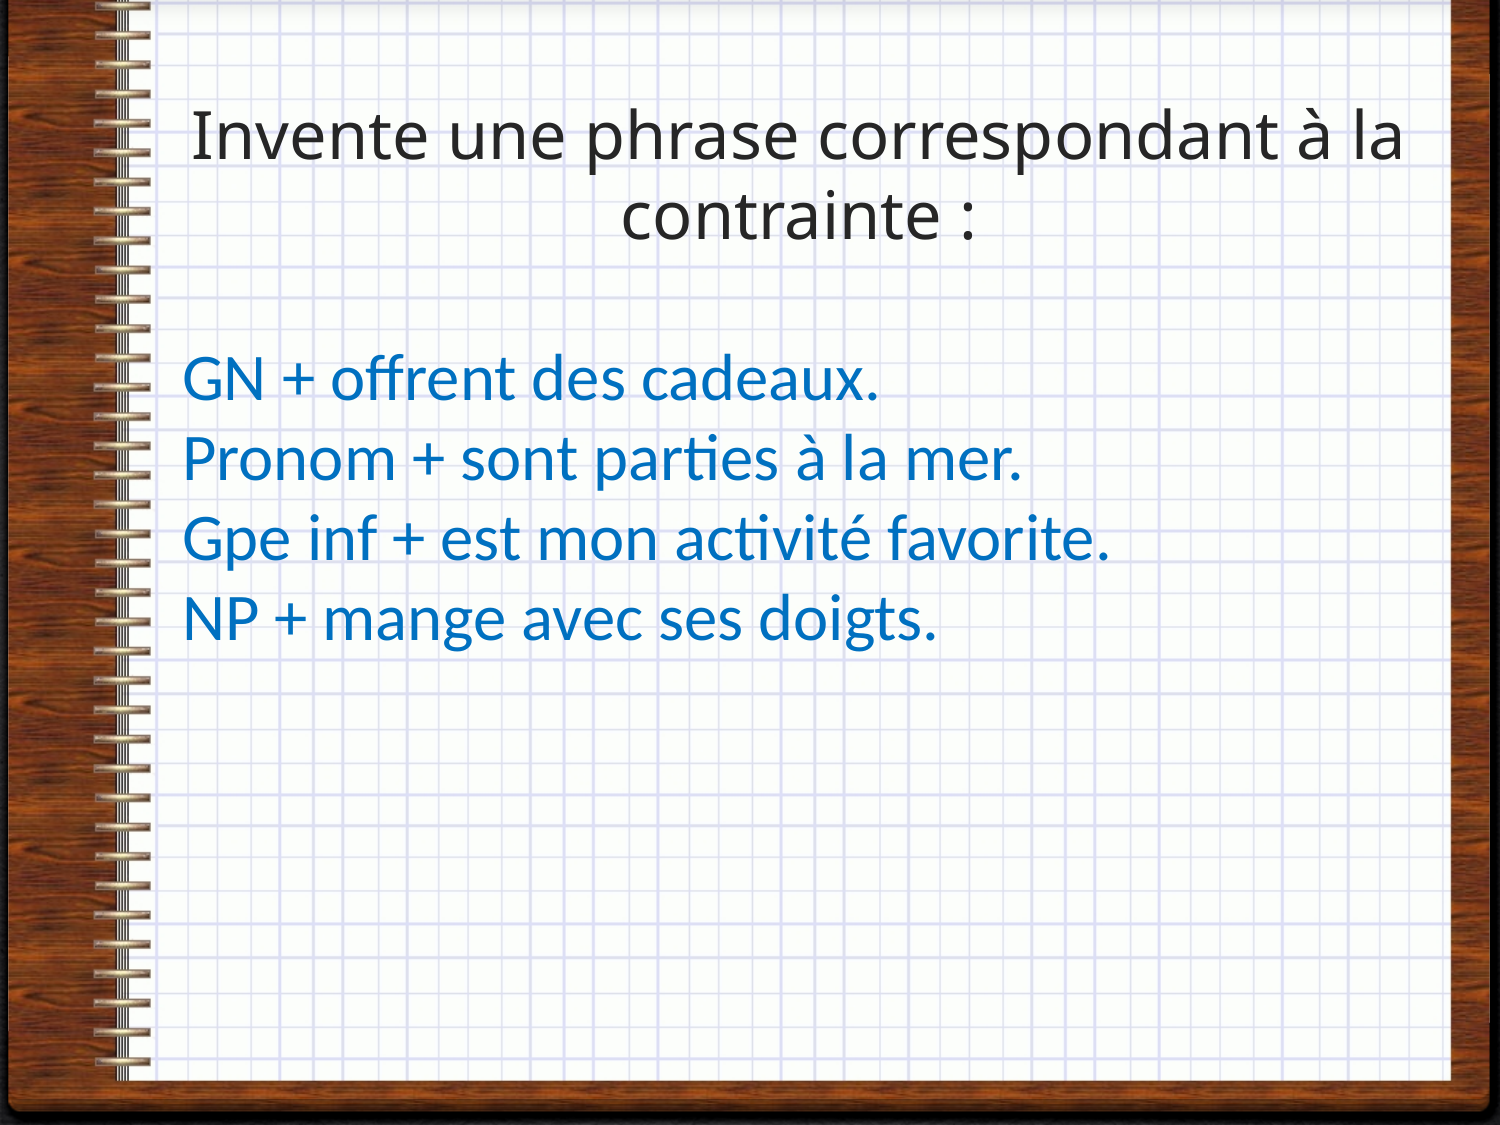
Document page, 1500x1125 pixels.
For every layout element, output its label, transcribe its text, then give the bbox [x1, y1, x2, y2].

picture [0, 0, 1500, 1125]
text_box GN + offrent des cadeaux. Pronom + sont parties à la mer. Gpe inf + est mon activité favorite. NP + mange avec ses doigts. [167, 326, 1431, 661]
title Invente une phrase correspondant à la contrainte : [167, 54, 1432, 292]
